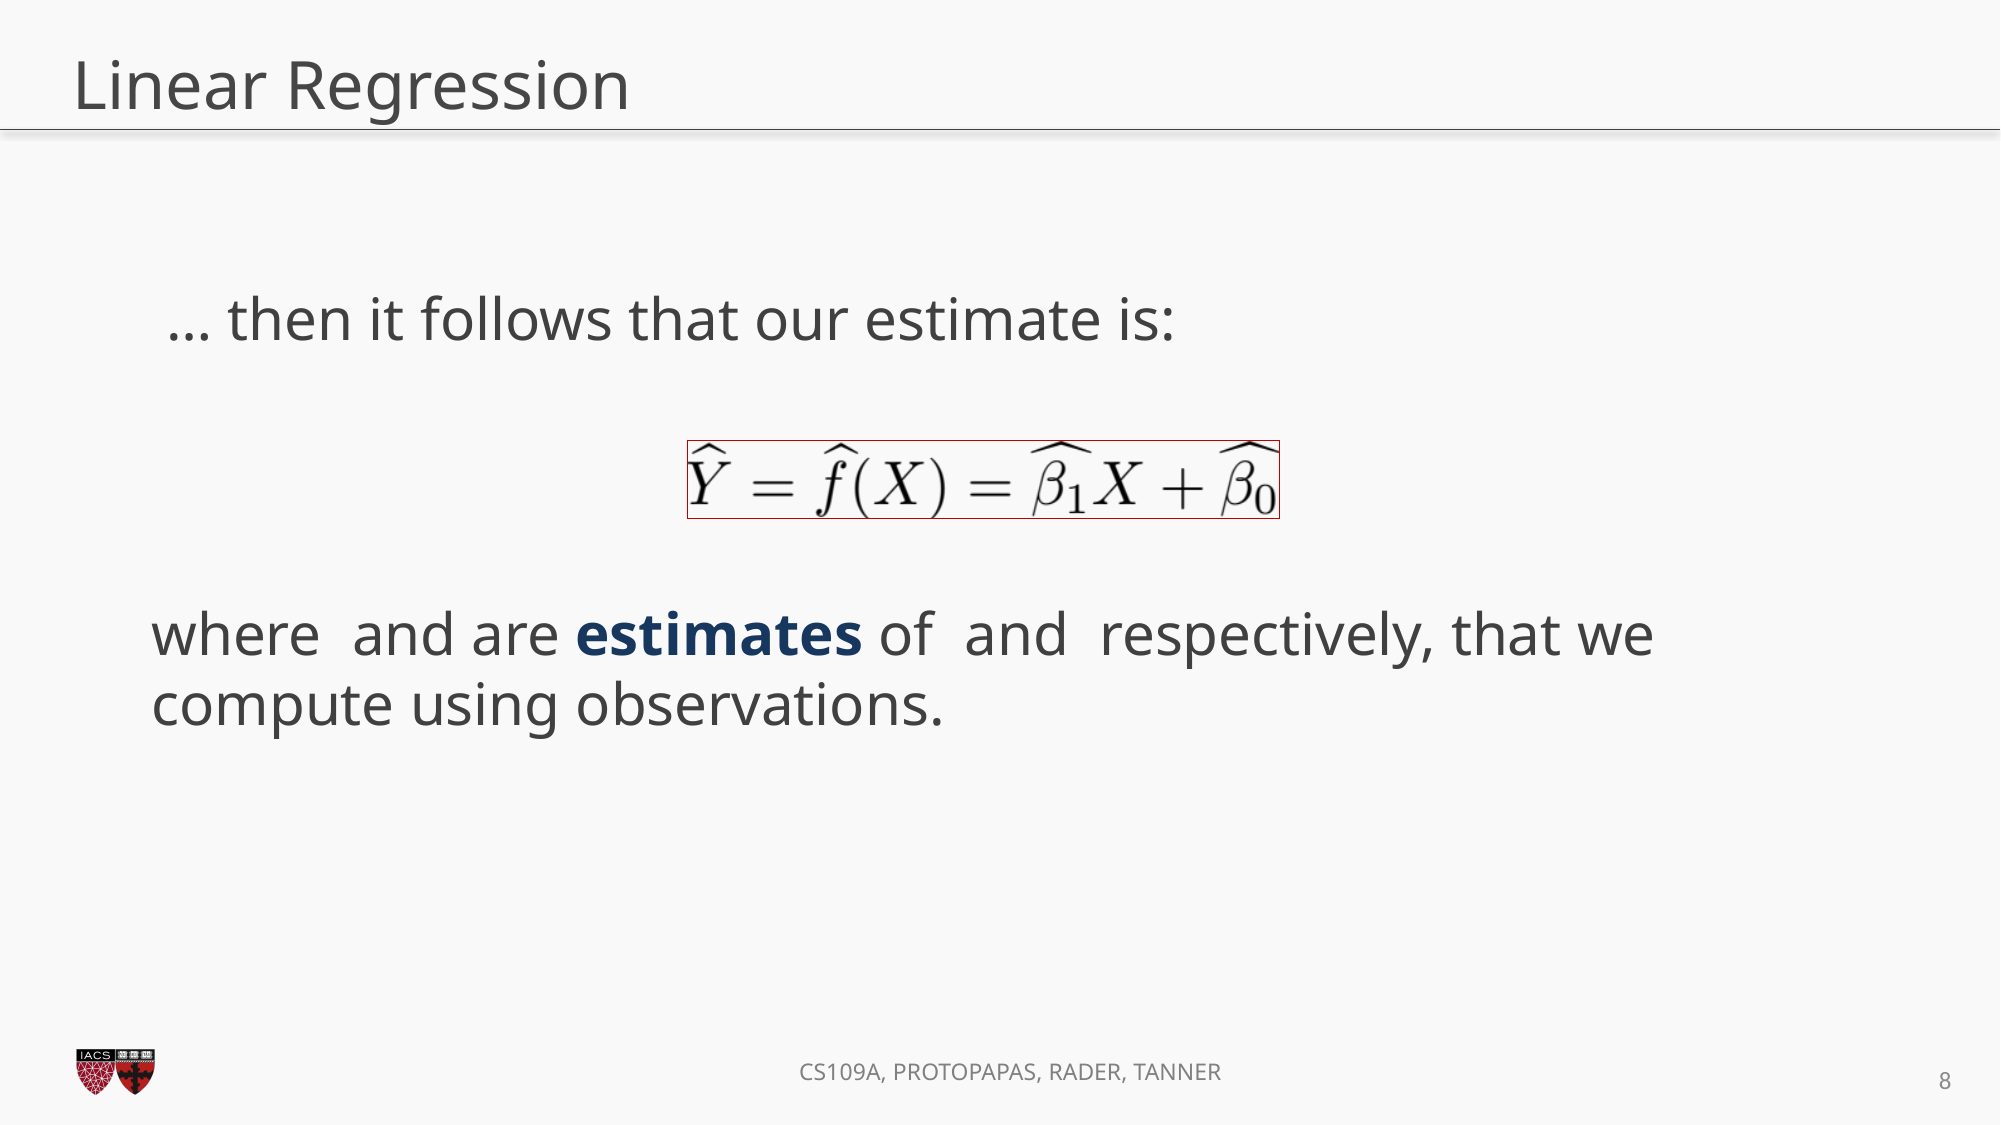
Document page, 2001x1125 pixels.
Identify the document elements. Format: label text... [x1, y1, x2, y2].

picture [687, 439, 1280, 519]
picture [75, 1049, 155, 1095]
slide_number 7 [1500, 1050, 1967, 1110]
title Linear Regression [57, 35, 1943, 162]
